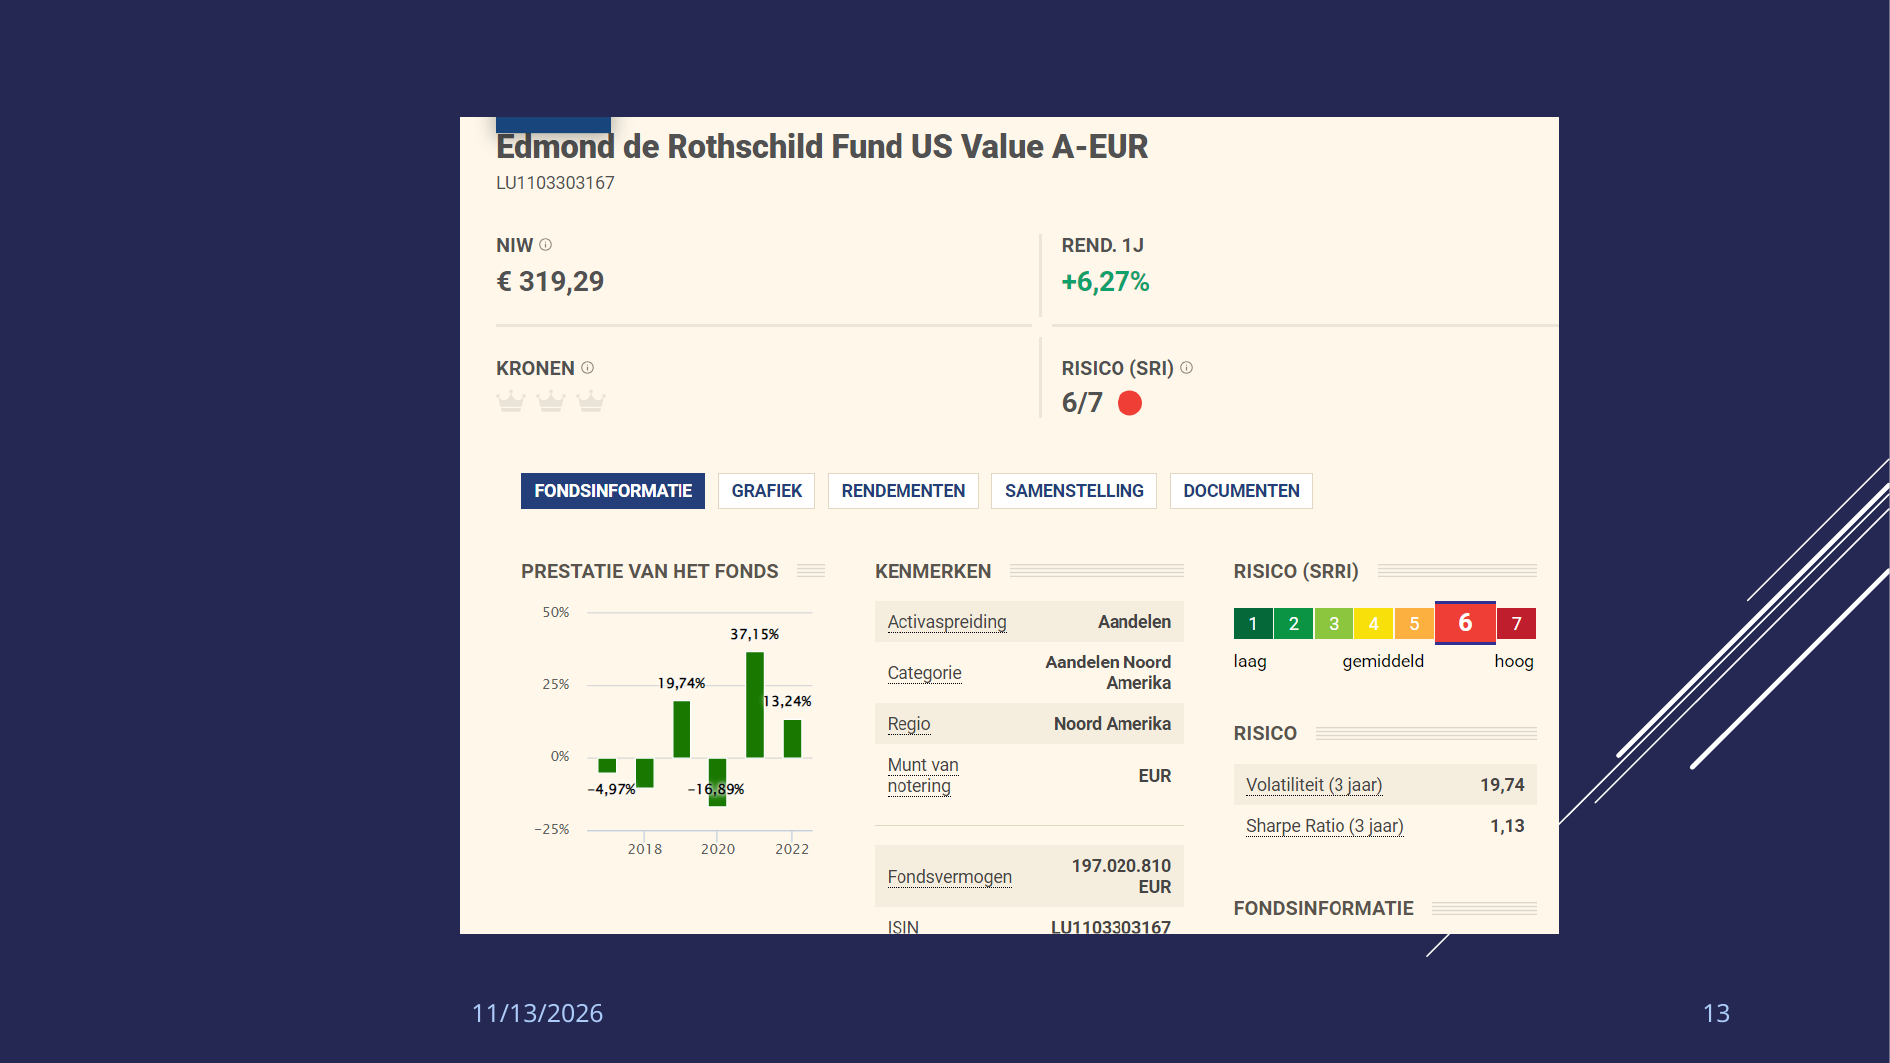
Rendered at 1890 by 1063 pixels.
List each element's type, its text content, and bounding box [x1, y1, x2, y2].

picture [460, 117, 1559, 934]
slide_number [257, 987, 619, 1042]
slide_number 13 [1308, 987, 1746, 1042]
